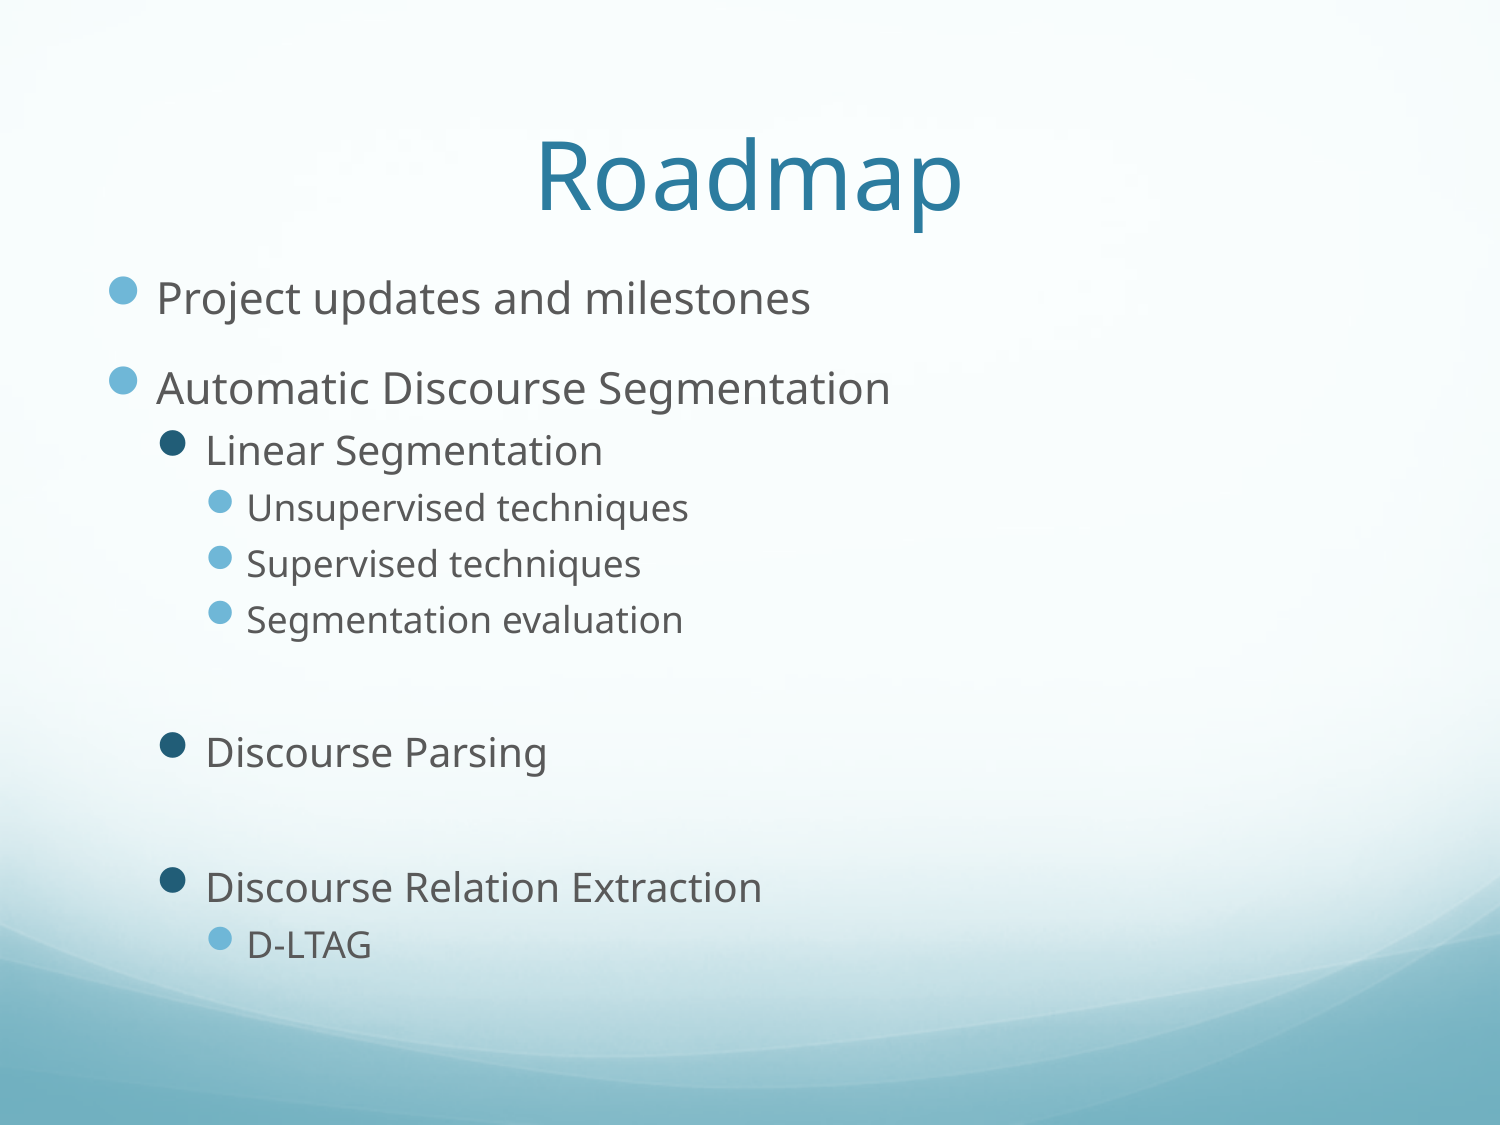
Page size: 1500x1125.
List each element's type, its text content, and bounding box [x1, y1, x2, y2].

list Project updates and milestones Automatic Discourse Segmentation Linear Segmentation Unsupervised techniques Supervised techniques Segmentation evaluation Discourse Parsing Discourse Relation Extraction D-LTAG [90, 262, 1410, 975]
title Roadmap [90, 17, 1410, 237]
